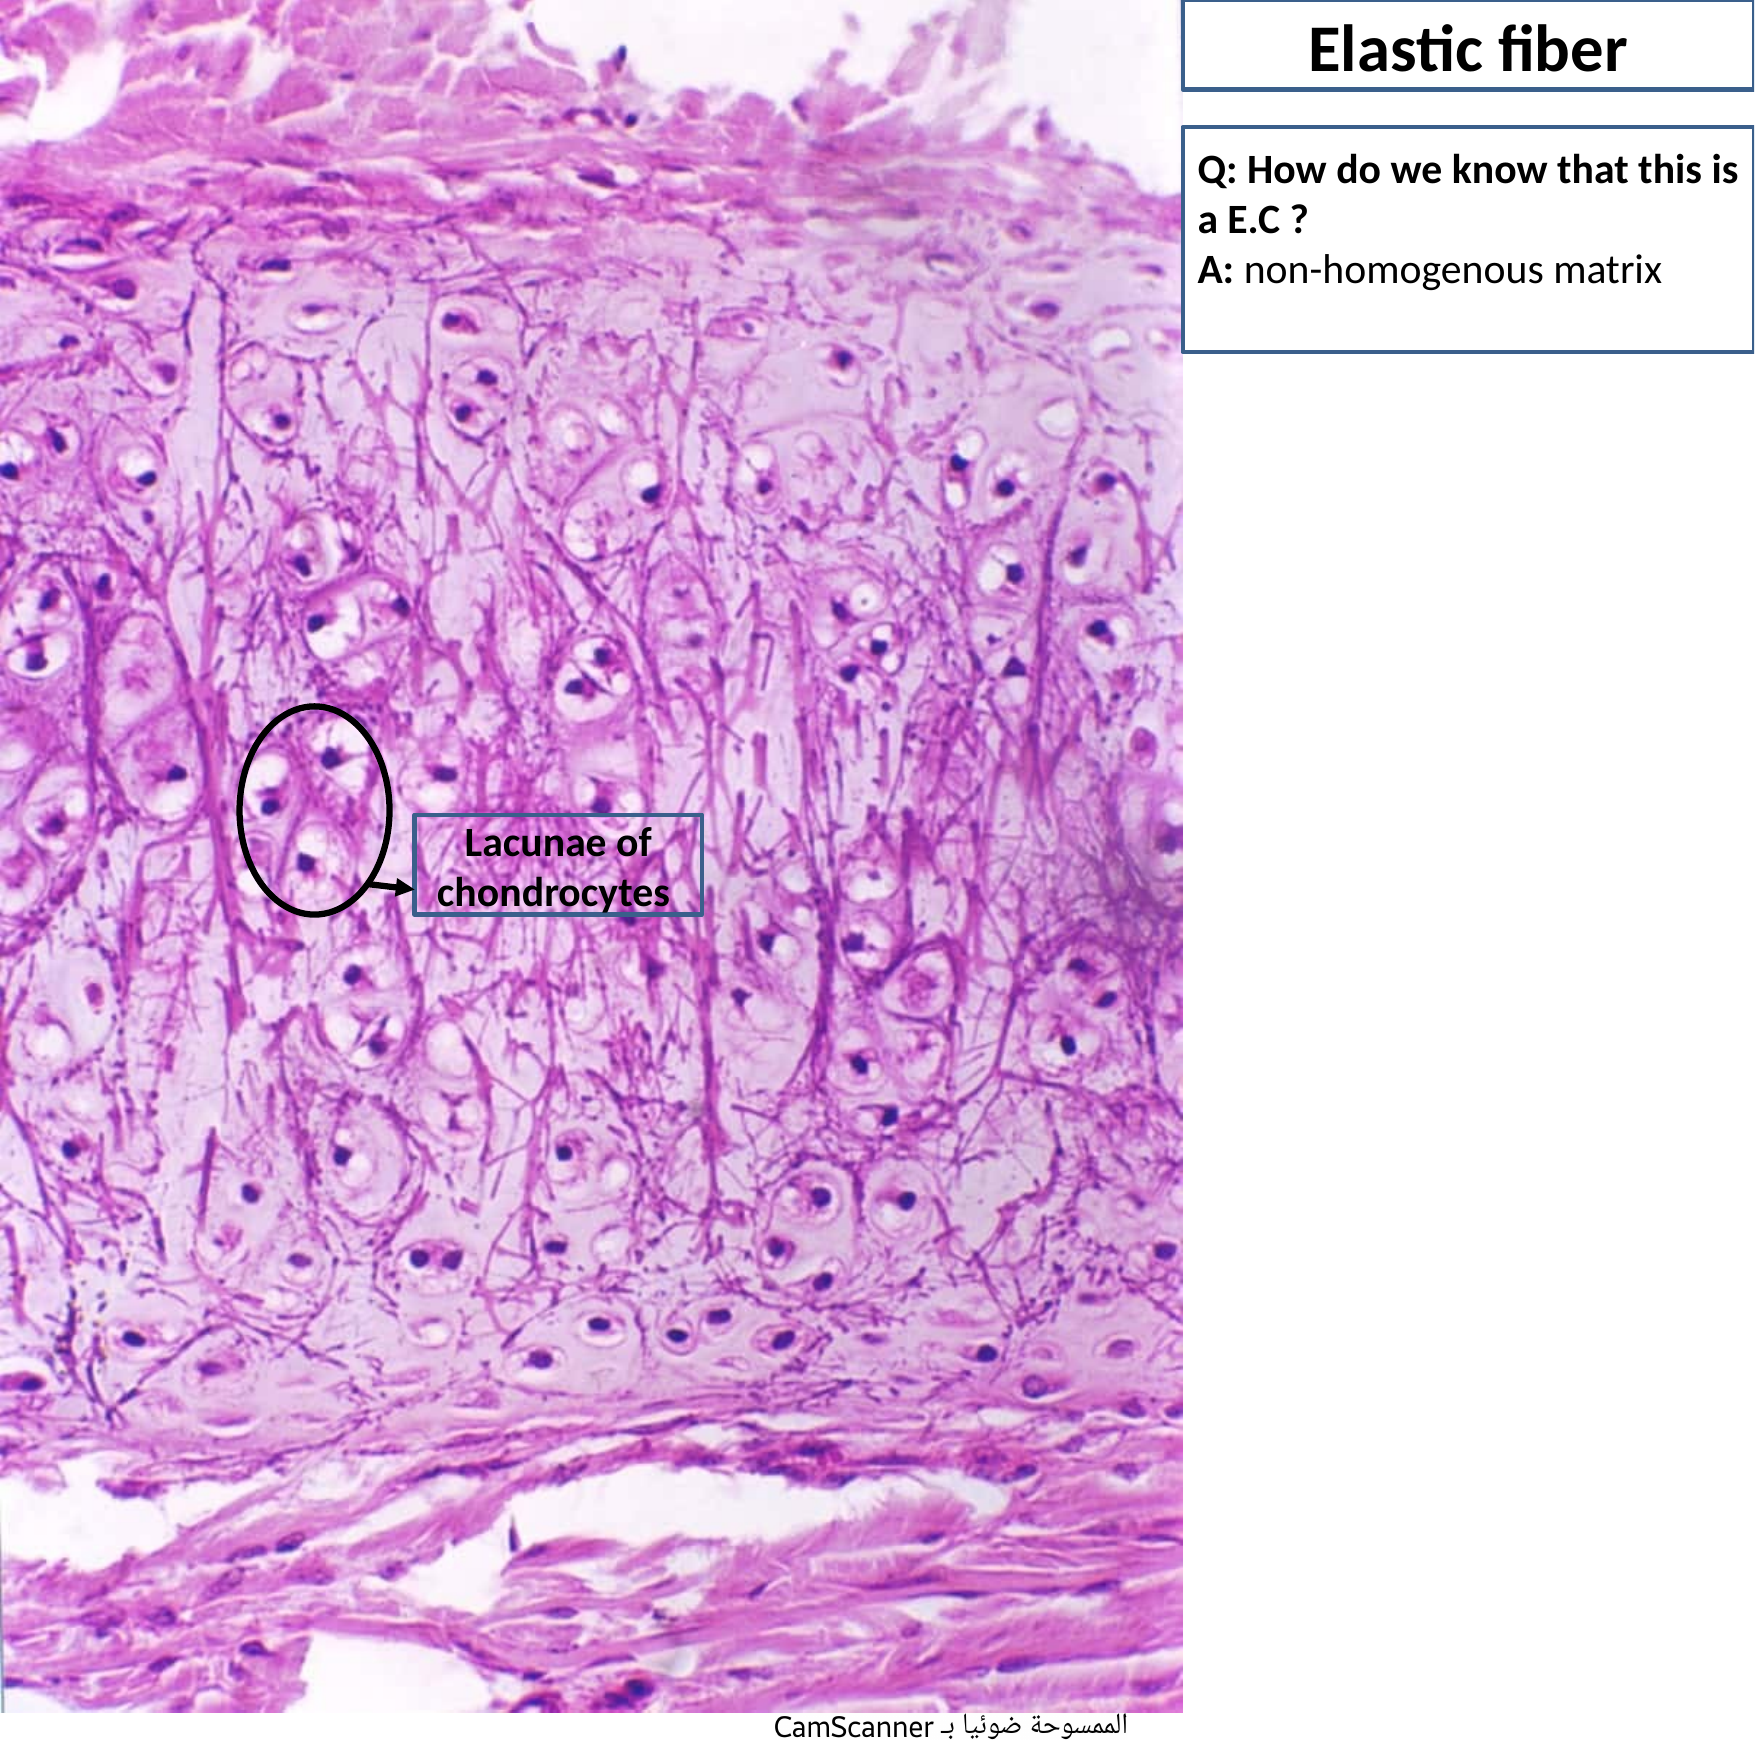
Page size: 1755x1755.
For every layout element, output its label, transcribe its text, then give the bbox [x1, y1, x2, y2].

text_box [367, 883, 415, 890]
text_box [0, 0, 1184, 1740]
text_box Q: How do we know that this is a E.C ? A: non-homogenous matrix [1187, 125, 1755, 354]
text_box Elastic fiber [1184, 0, 1755, 92]
